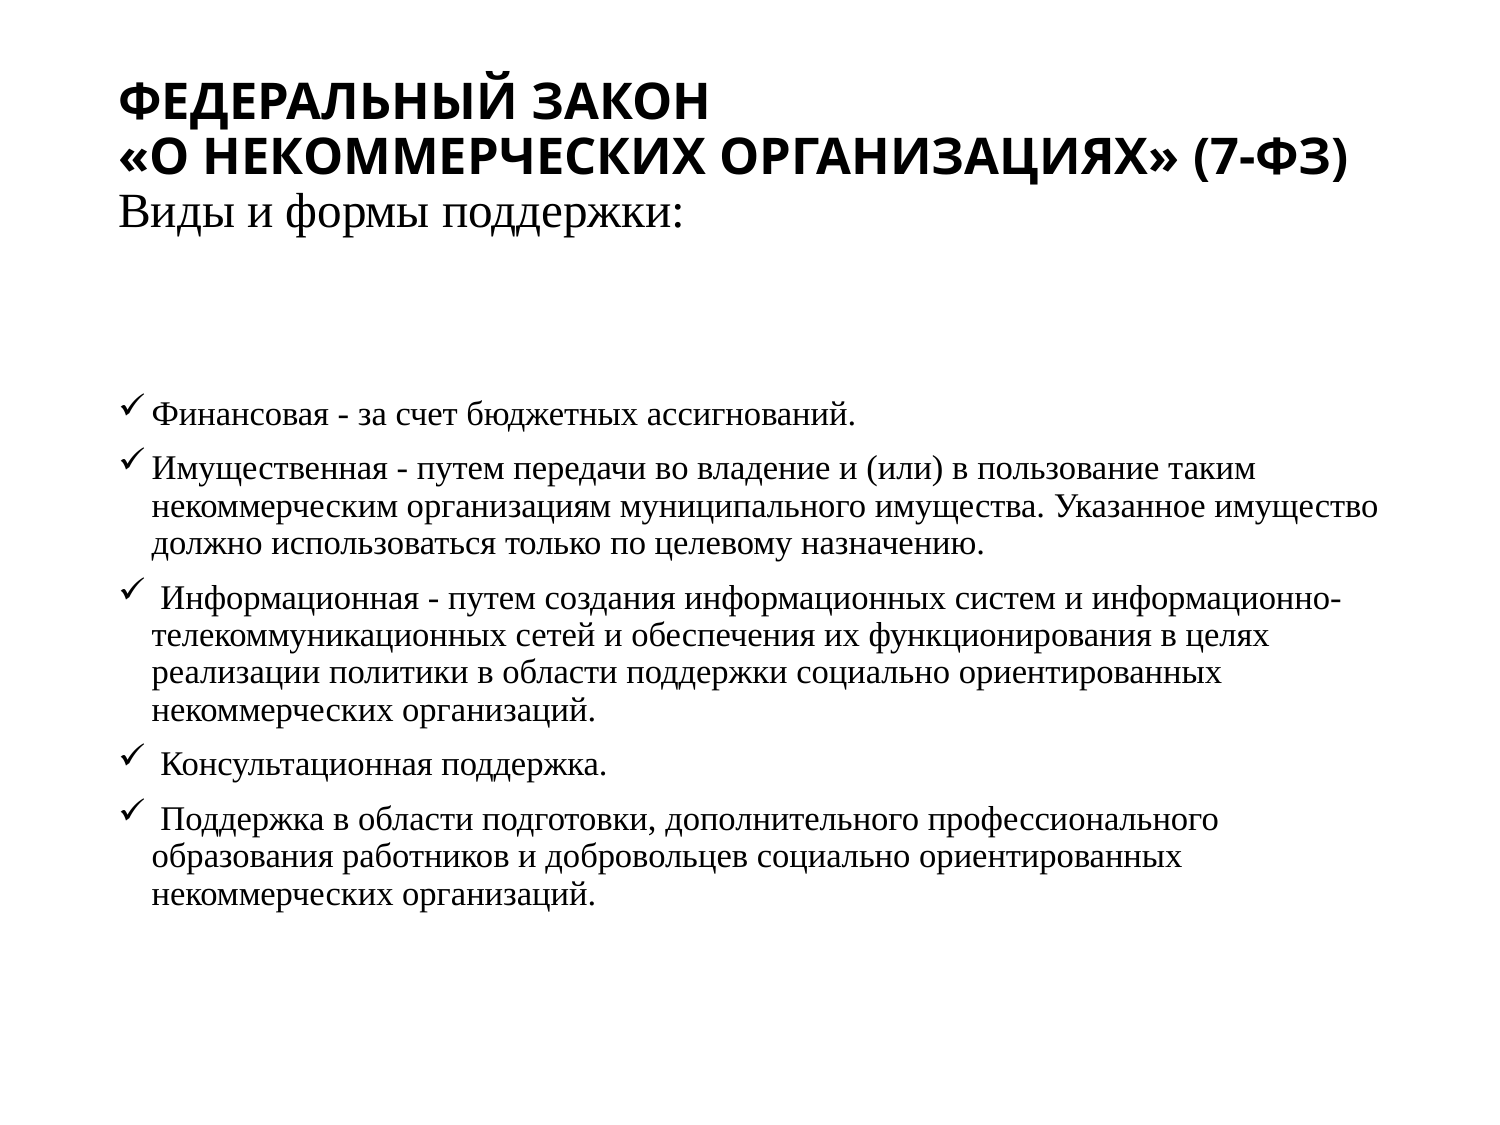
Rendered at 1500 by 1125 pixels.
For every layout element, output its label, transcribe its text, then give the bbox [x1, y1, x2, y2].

list Финансовая - за счет бюджетных ассигнований. Имущественная - путем передачи во владение и (или) в пользование таким некоммерческим организациям муниципального имущества. Указанное имущество должно использоваться только по целевому назначению. Информационная - путем создания информационных систем и информационно-телекоммуникационных сетей и обеспечения их функционирования в целях реализации политики в области поддержки социально ориентированных некоммерческих организаций. Консультационная поддержка. Поддержка в области подготовки, дополнительного профессионального образования работников и добровольцев социально ориентированных некоммерческих организаций. [103, 388, 1397, 925]
title ФЕДЕРАЛЬНЫЙ ЗАКОН «О НЕКОММЕРЧЕСКИХ ОРГАНИЗАЦИЯХ» (7-ФЗ) Виды и формы поддержки: [103, 59, 1397, 313]
